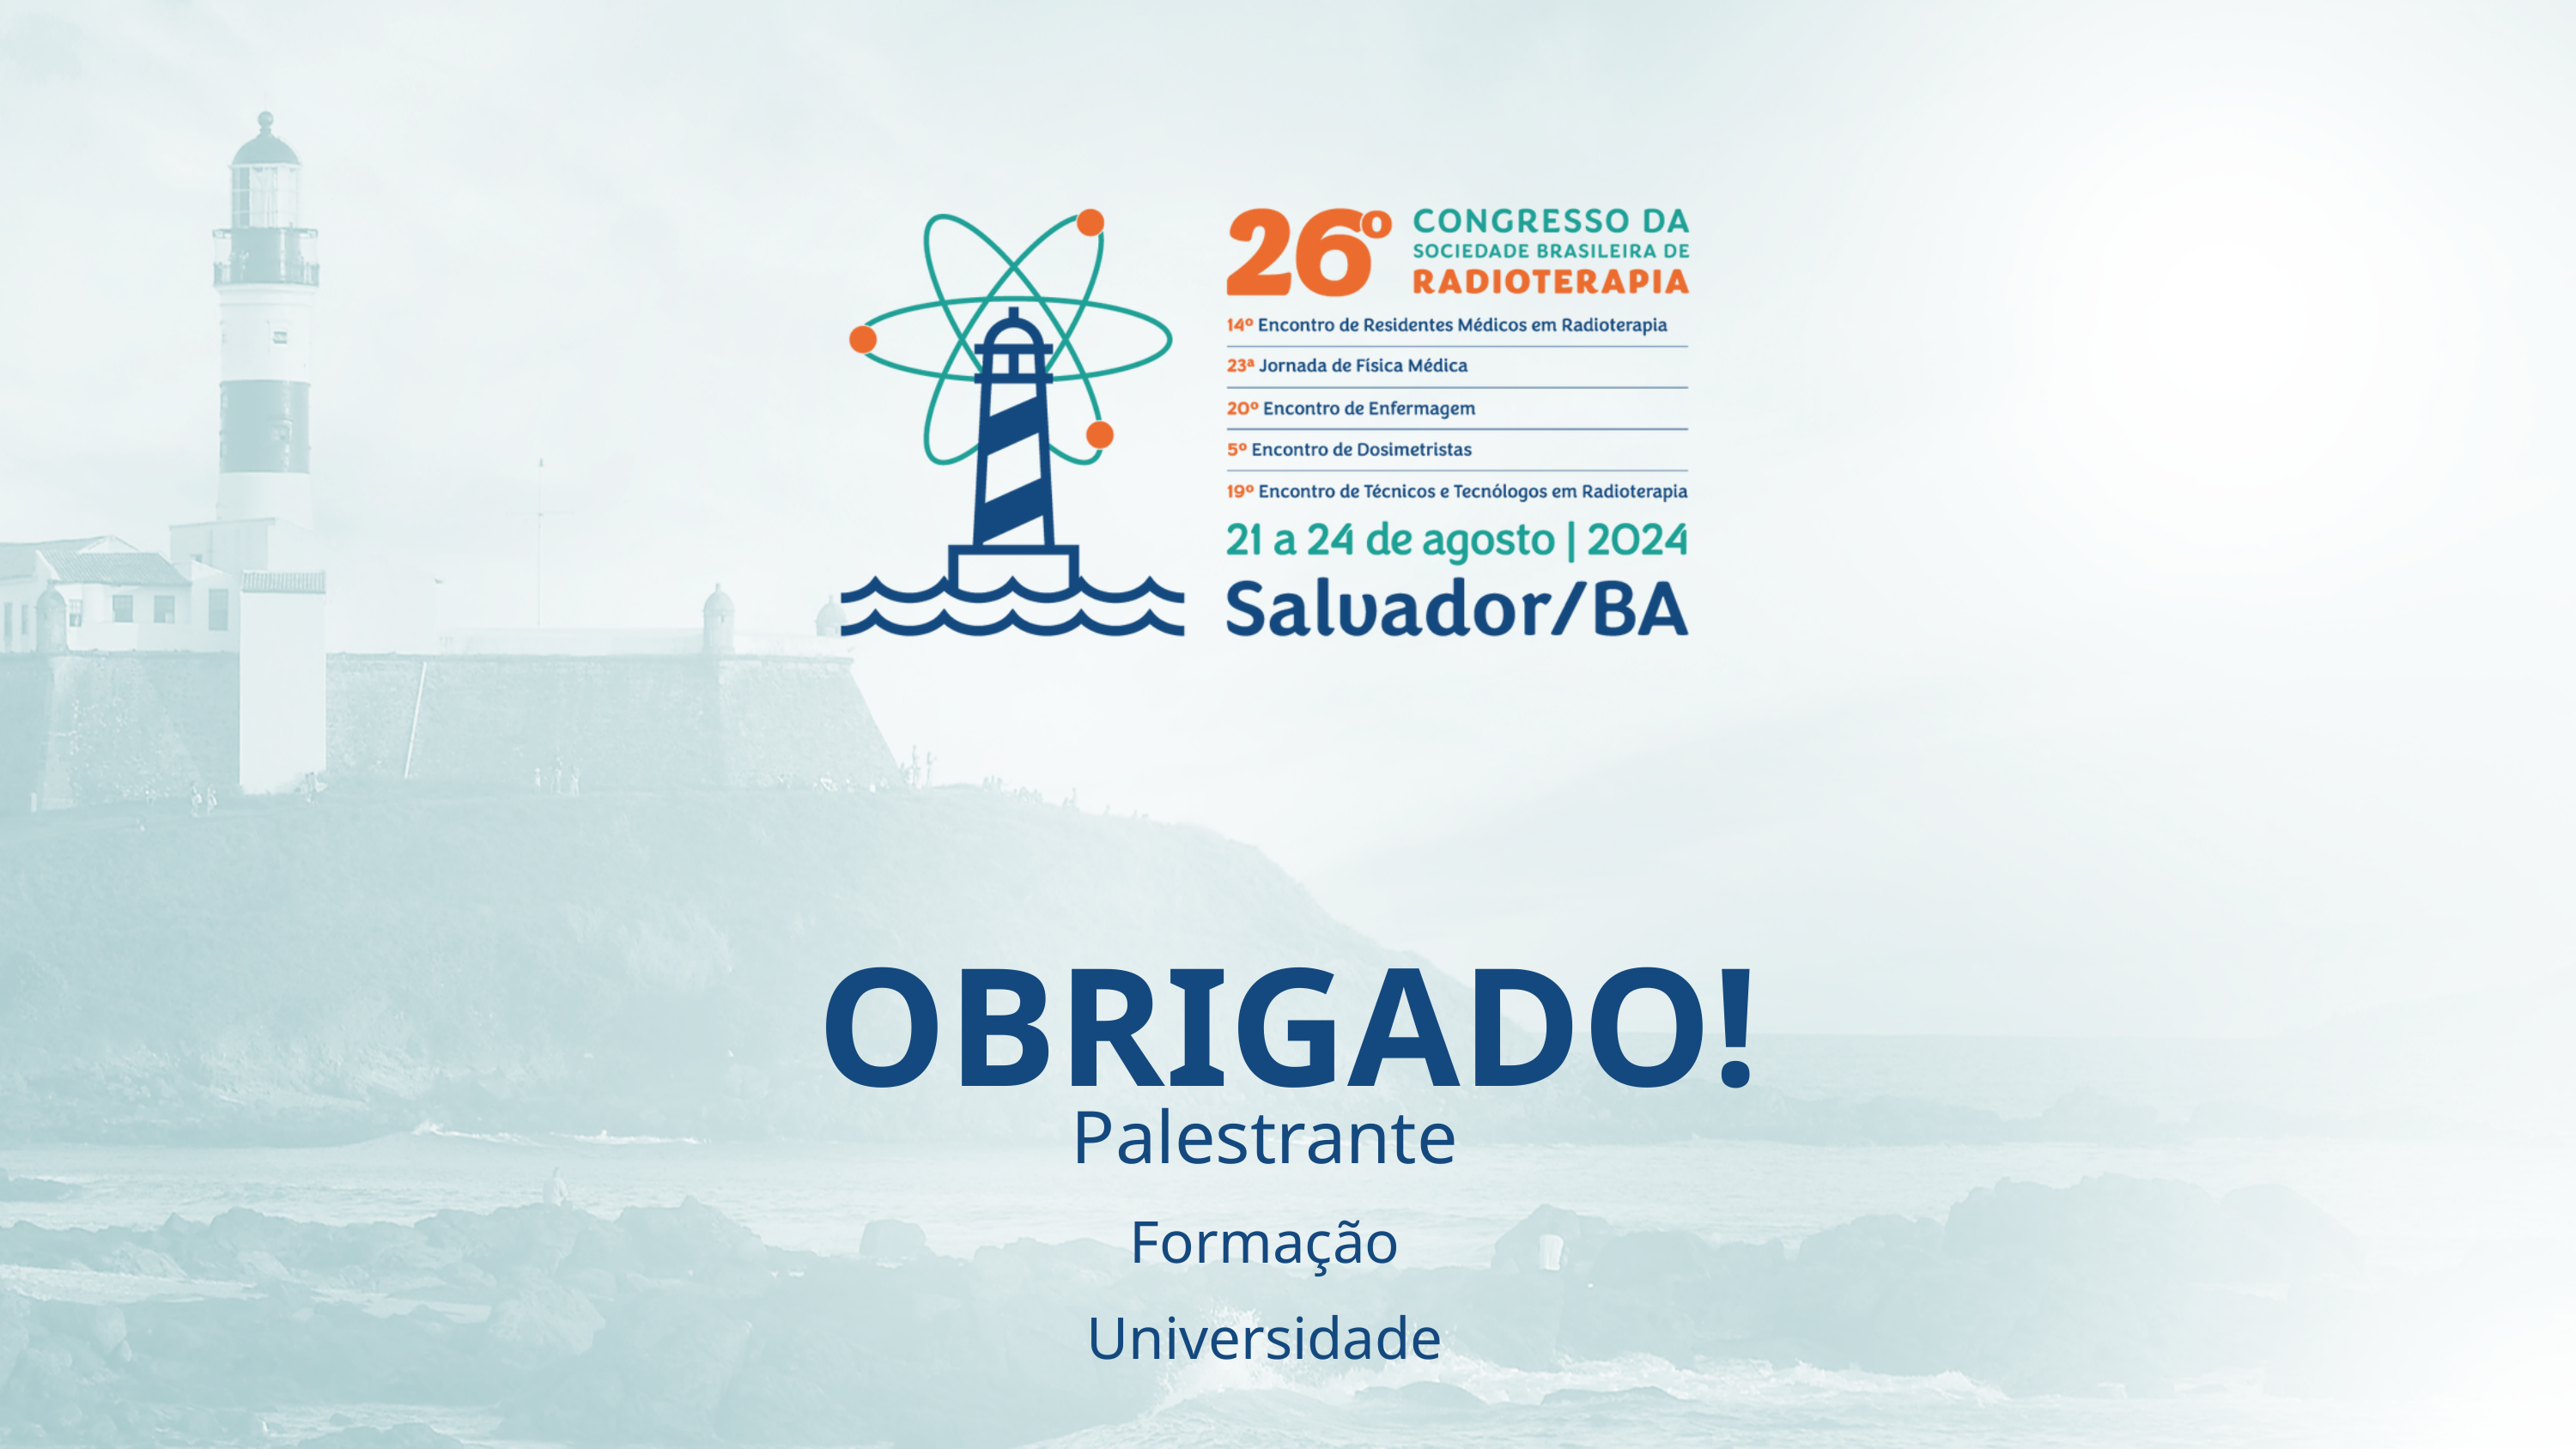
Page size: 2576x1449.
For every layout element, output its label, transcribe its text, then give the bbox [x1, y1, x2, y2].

text_box OBRIGADO! [782, 843, 1794, 1119]
text_box Palestrante Formação Universidade [883, 1056, 1648, 1371]
picture [0, 0, 2576, 1449]
text_box [765, 113, 1765, 724]
